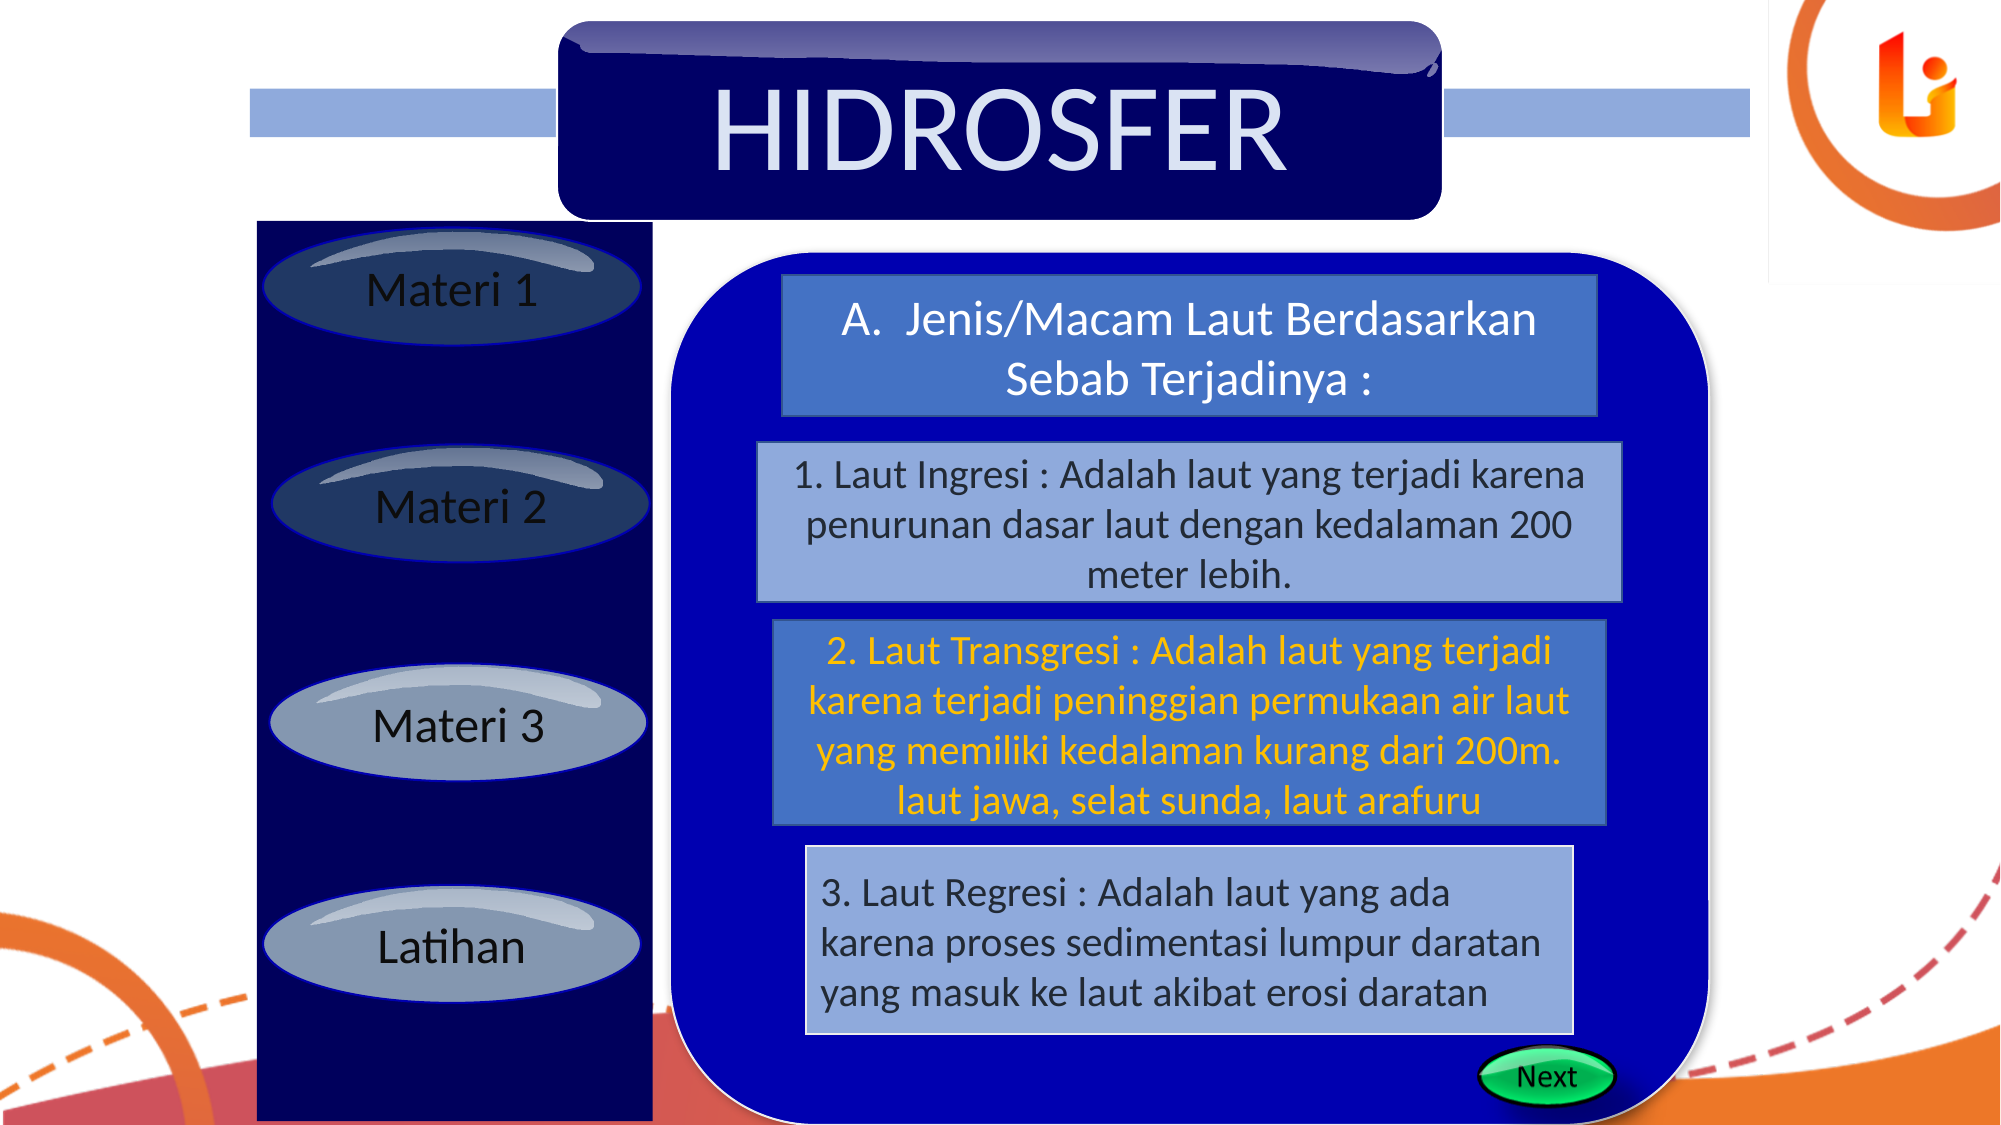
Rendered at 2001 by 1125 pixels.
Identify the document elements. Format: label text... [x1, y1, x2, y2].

text_box [668, 250, 1711, 1125]
text_box 2. Laut Transgresi : Adalah laut yang terjadi karena terjadi peninggian permukaan air laut yang memiliki kedalaman kurang dari 200m. laut jawa, selat sunda, laut arafuru [772, 619, 1607, 826]
text_box [561, 18, 1450, 78]
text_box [269, 663, 648, 782]
text_box [249, 88, 555, 138]
text_box [1444, 88, 1751, 138]
text_box HIDROSFER [555, 35, 1444, 222]
text_box A. Jenis/Macam Laut Berdasarkan Sebab Terjadinya : [781, 274, 1598, 417]
picture [0, 0, 2001, 1125]
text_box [262, 227, 641, 346]
text_box 3. Laut Regresi : Adalah laut yang ada karena proses sedimentasi lumpur daratan yang masuk ke laut akibat erosi daratan [805, 845, 1574, 1035]
text_box 1. Laut Ingresi : Adalah laut yang terjadi karena penurunan dasar laut dengan kedalaman 200 meter lebih. [756, 441, 1623, 603]
text_box [256, 220, 654, 1122]
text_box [271, 444, 650, 563]
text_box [262, 884, 641, 1003]
